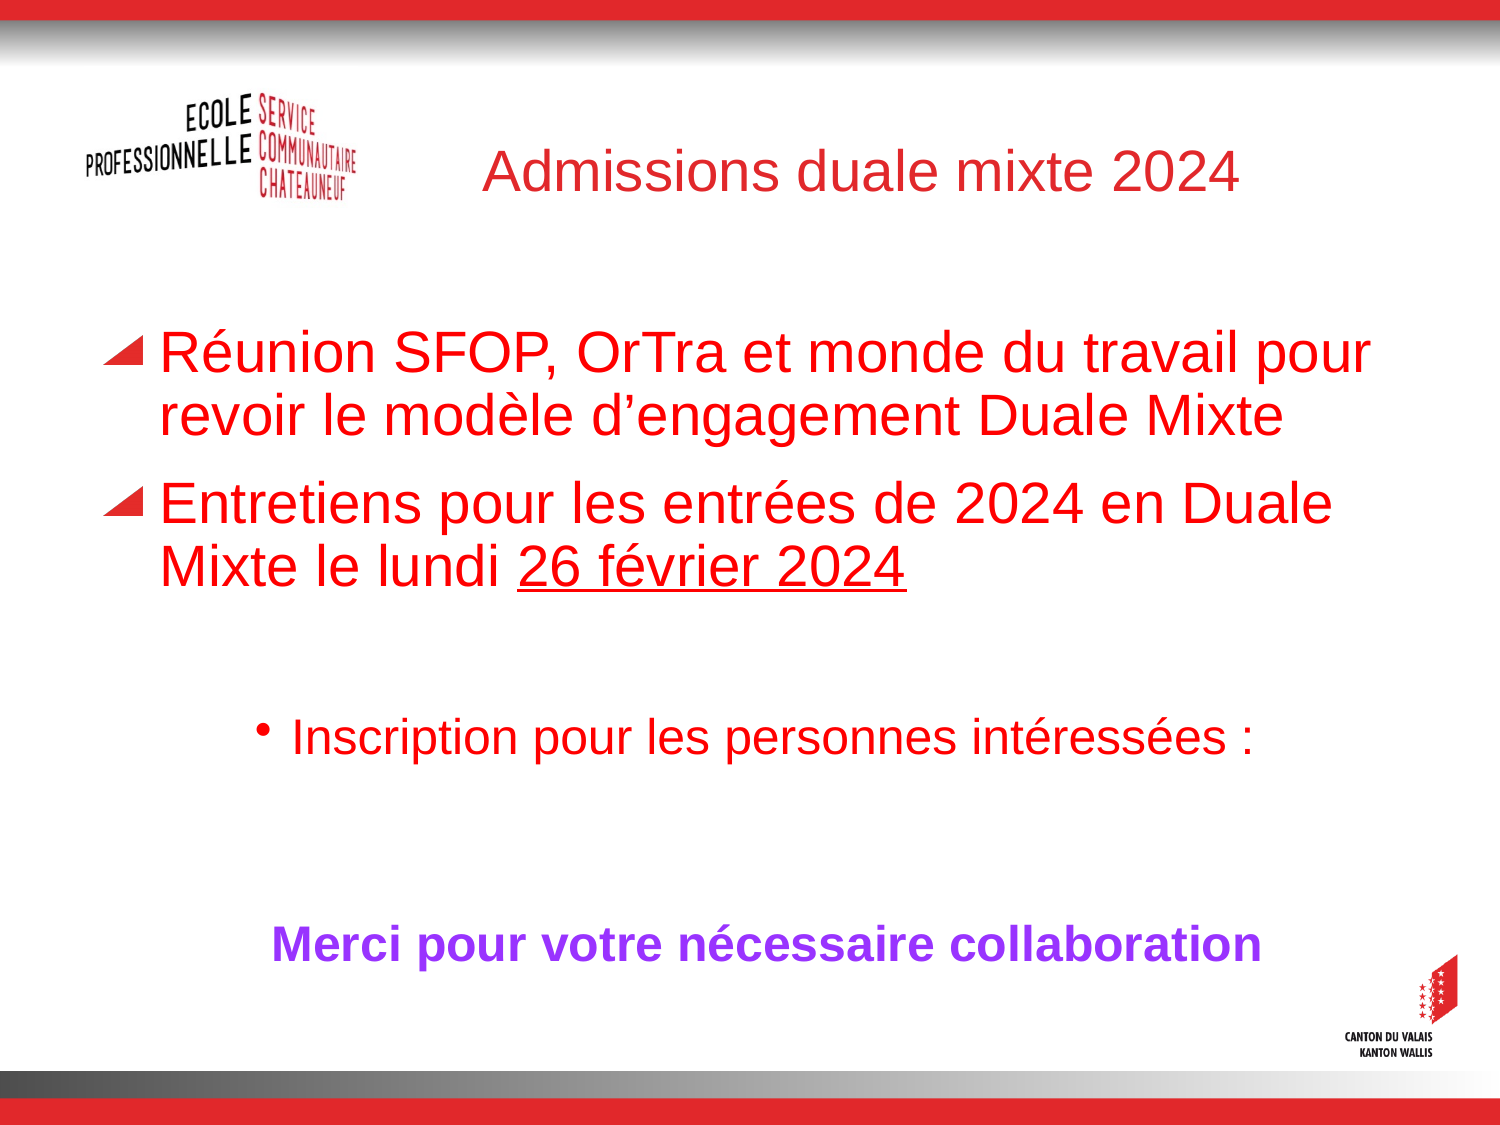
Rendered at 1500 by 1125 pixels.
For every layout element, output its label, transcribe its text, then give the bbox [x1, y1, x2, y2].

picture [103, 486, 143, 516]
picture [84, 66, 358, 208]
list Réunion SFOP, OrTra et monde du travail pour revoir le modèle d’engagement Duale Mixte Entretiens pour les entrées de 2024 en Duale Mixte le lundi 26 février 2024 Inscription pour les personnes intéressées : Merci pour votre nécessaire collaboration [88, 314, 1424, 918]
picture [1343, 952, 1459, 1059]
title Admissions duale mixte 2024 [383, 125, 1341, 212]
picture [103, 335, 143, 365]
